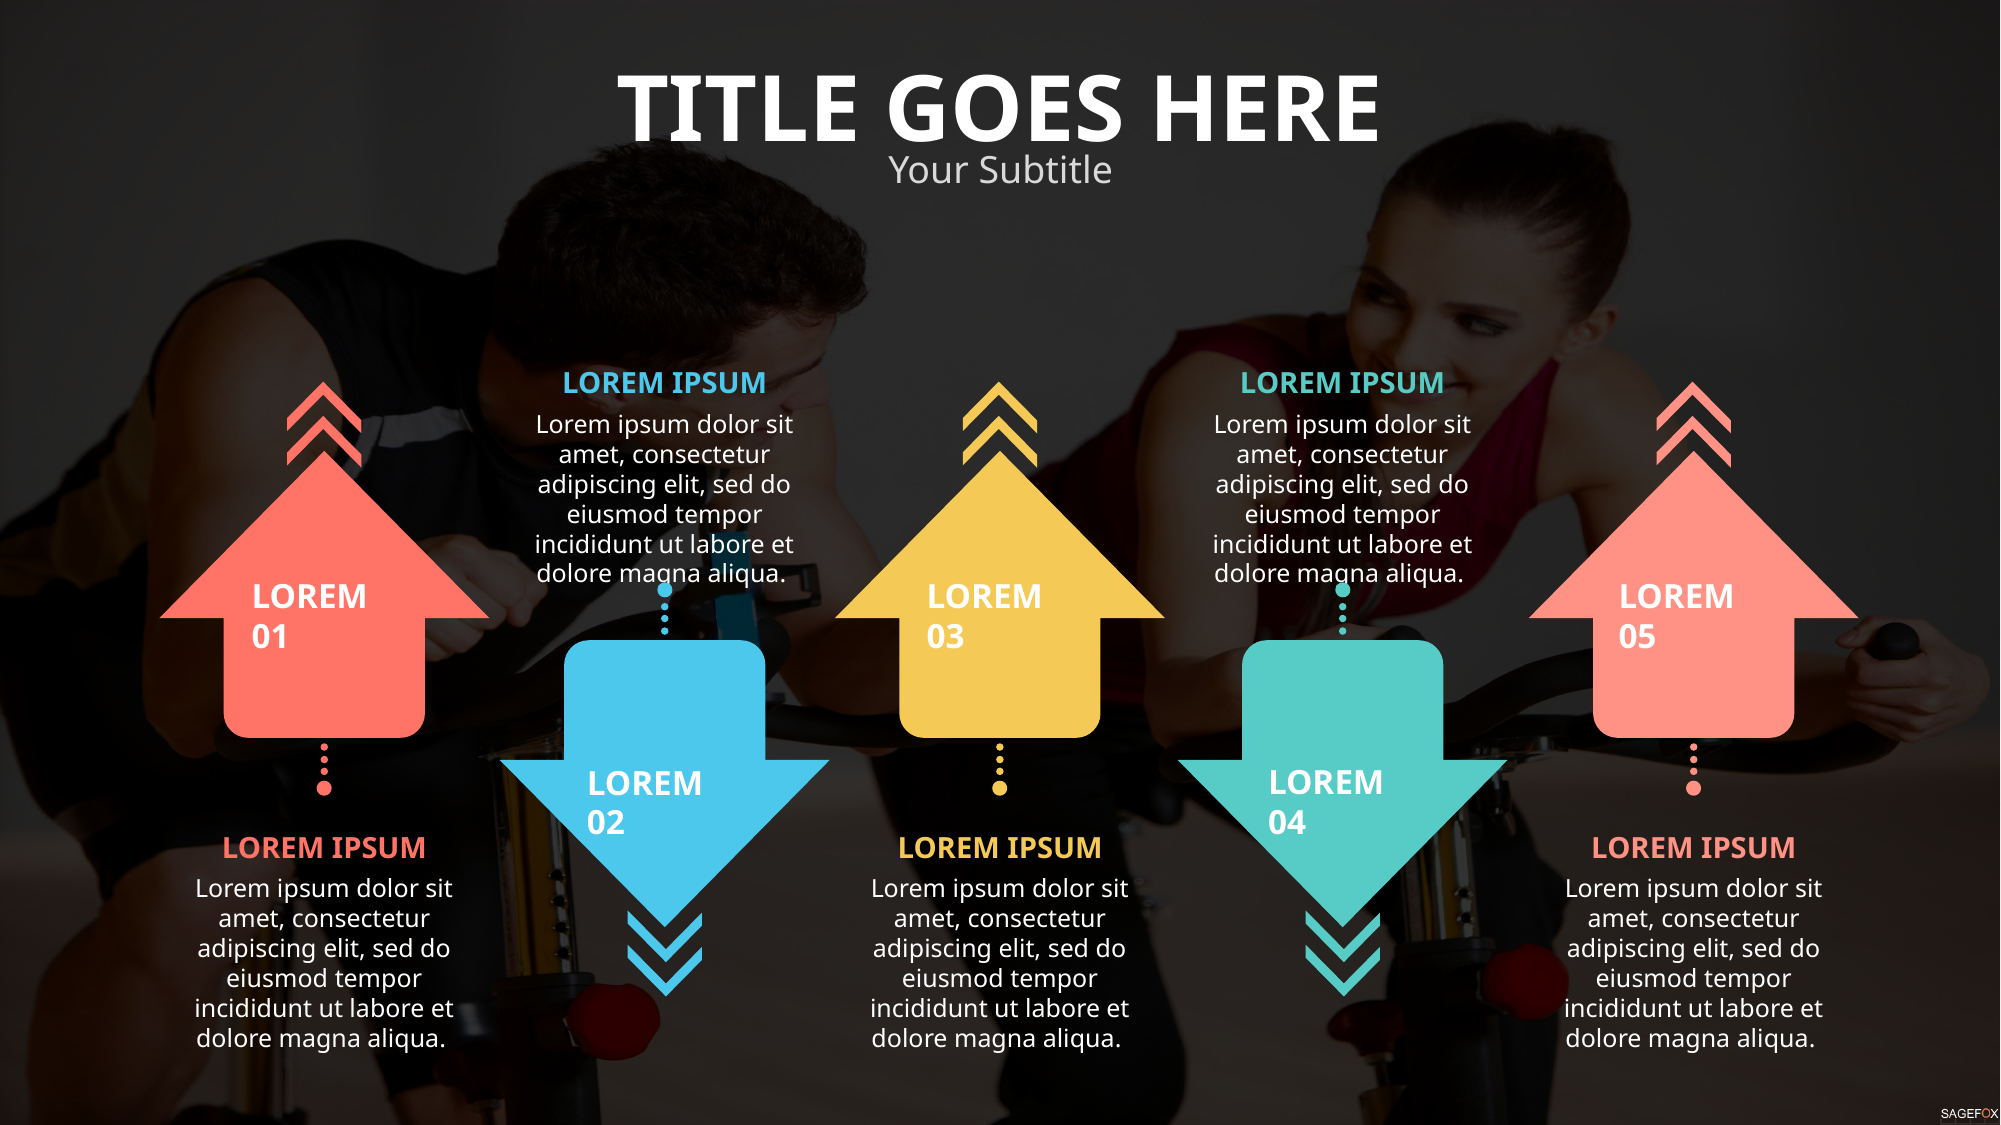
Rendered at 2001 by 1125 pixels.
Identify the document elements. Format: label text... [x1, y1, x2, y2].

text_box LOREM 05 [1603, 568, 1784, 663]
text_box [832, 449, 1168, 739]
text_box [319, 754, 330, 765]
text_box [156, 449, 492, 739]
text_box [626, 942, 703, 998]
text_box [1688, 766, 1699, 777]
text_box [286, 380, 363, 436]
text_box [656, 581, 674, 599]
text_box LOREM IPSUM Lorem ipsum dolor sit amet, consectetur adipiscing elit, sed do eiusmod tempor incididunt ut labore et dolore magna aliqua. [150, 821, 499, 1060]
text_box [1688, 742, 1699, 752]
text_box LOREM IPSUM Lorem ipsum dolor sit amet, consectetur adipiscing elit, sed do eiusmod tempor incididunt ut labore et dolore magna aliqua. [1519, 821, 1868, 1060]
text_box [1655, 380, 1732, 436]
text_box [995, 766, 1005, 777]
text_box [1264, 849, 1422, 929]
text_box [626, 907, 703, 964]
text_box [319, 742, 330, 752]
text_box LOREM 02 [572, 754, 753, 850]
text_box [1337, 601, 1348, 612]
text_box [961, 380, 1039, 436]
text_box [1304, 942, 1381, 998]
text_box LOREM 04 [1253, 753, 1434, 849]
text_box [659, 613, 670, 624]
text_box [319, 766, 330, 777]
text_box [587, 850, 743, 929]
text_box LOREM 03 [911, 568, 1092, 663]
text_box [1688, 754, 1699, 765]
text_box [1337, 613, 1348, 624]
text_box [961, 414, 1039, 471]
text_box [991, 779, 1009, 797]
text_box [659, 601, 670, 612]
text_box [995, 754, 1005, 765]
text_box [286, 414, 363, 471]
picture [0, 0, 2001, 1125]
text_box LOREM IPSUM Lorem ipsum dolor sit amet, consectetur adipiscing elit, sed do eiusmod tempor incididunt ut labore et dolore magna aliqua. [825, 821, 1175, 1060]
text_box [315, 779, 333, 797]
text_box [1175, 639, 1511, 838]
text_box [1337, 626, 1348, 636]
text_box LOREM IPSUM Lorem ipsum dolor sit amet, consectetur adipiscing elit, sed do eiusmod tempor incididunt ut labore et dolore magna aliqua. [490, 357, 839, 596]
text_box [1304, 907, 1381, 964]
text_box [497, 639, 833, 840]
text_box LOREM 01 [236, 568, 417, 663]
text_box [548, 42, 1452, 199]
text_box [1685, 779, 1703, 797]
text_box [1655, 414, 1732, 471]
text_box [659, 626, 670, 636]
text_box [1334, 581, 1352, 599]
text_box [995, 742, 1005, 752]
text_box [1526, 449, 1862, 739]
text_box LOREM IPSUM Lorem ipsum dolor sit amet, consectetur adipiscing elit, sed do eiusmod tempor incididunt ut labore et dolore magna aliqua. [1168, 357, 1517, 596]
